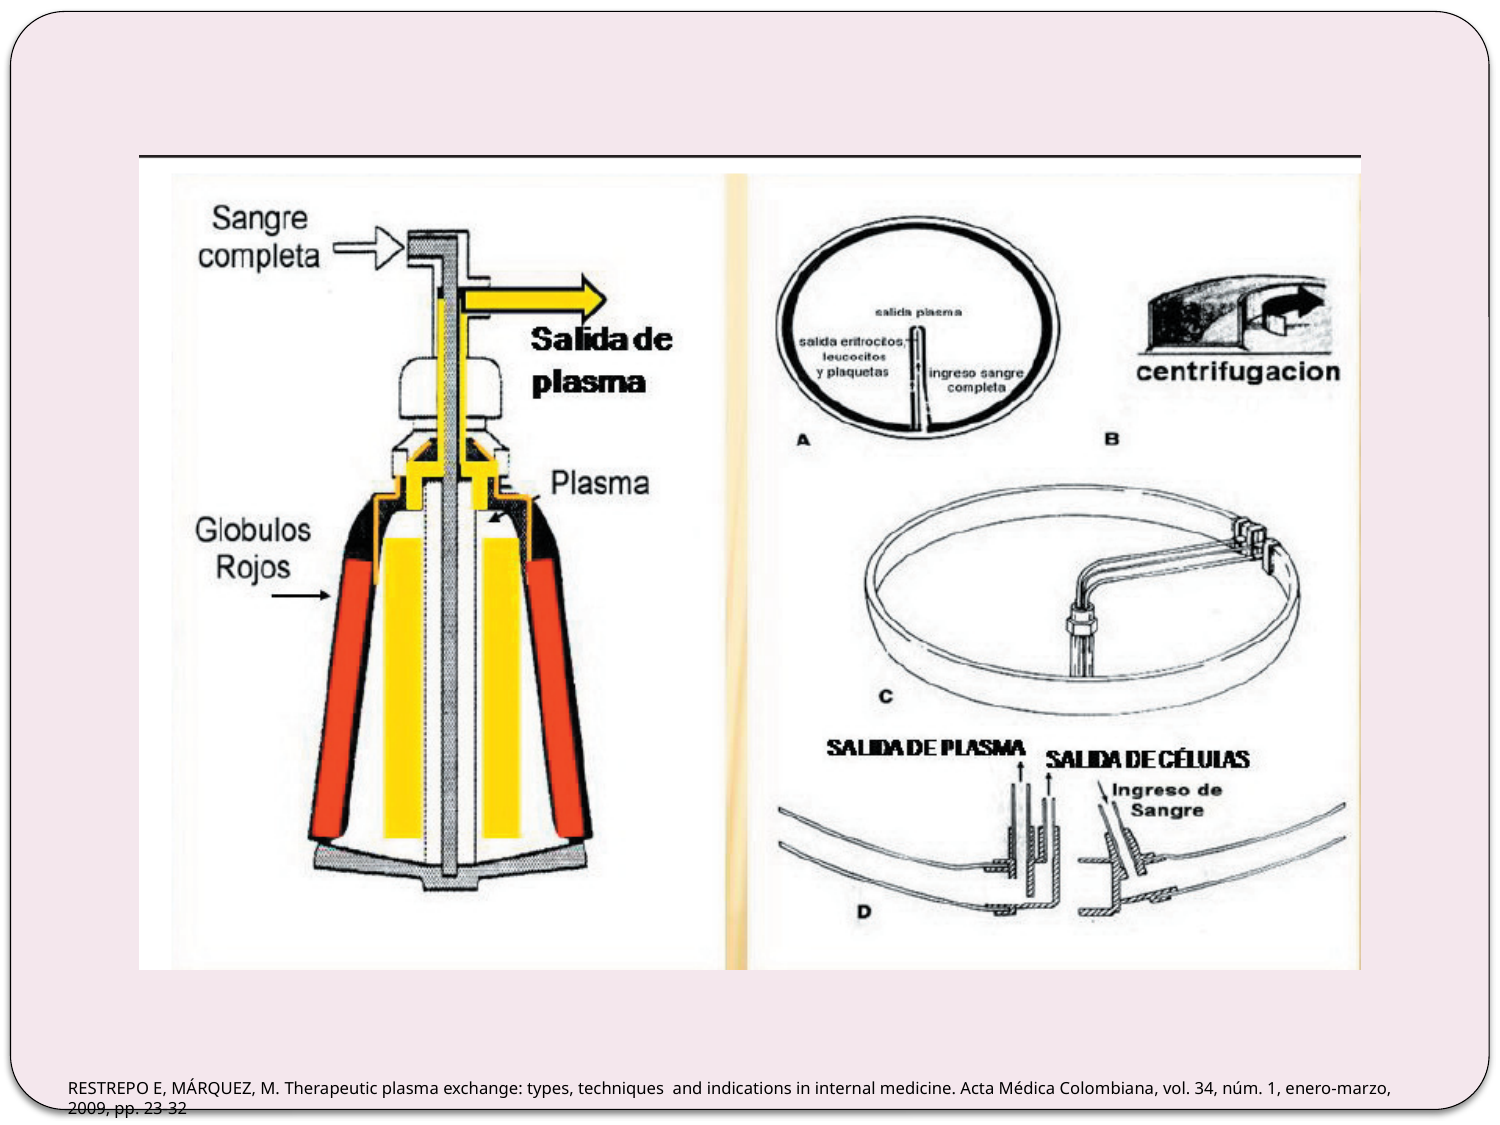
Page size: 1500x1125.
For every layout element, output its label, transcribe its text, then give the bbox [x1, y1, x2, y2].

picture [139, 155, 1361, 970]
text_box RESTREPO E, MÁRQUEZ, M. Therapeutic plasma exchange: types, techniques and indications in internal medicine. Acta Médica Colombiana, vol. 34, núm. 1, enero-marzo, 2009, pp. 23-32 [53, 1070, 1436, 1125]
